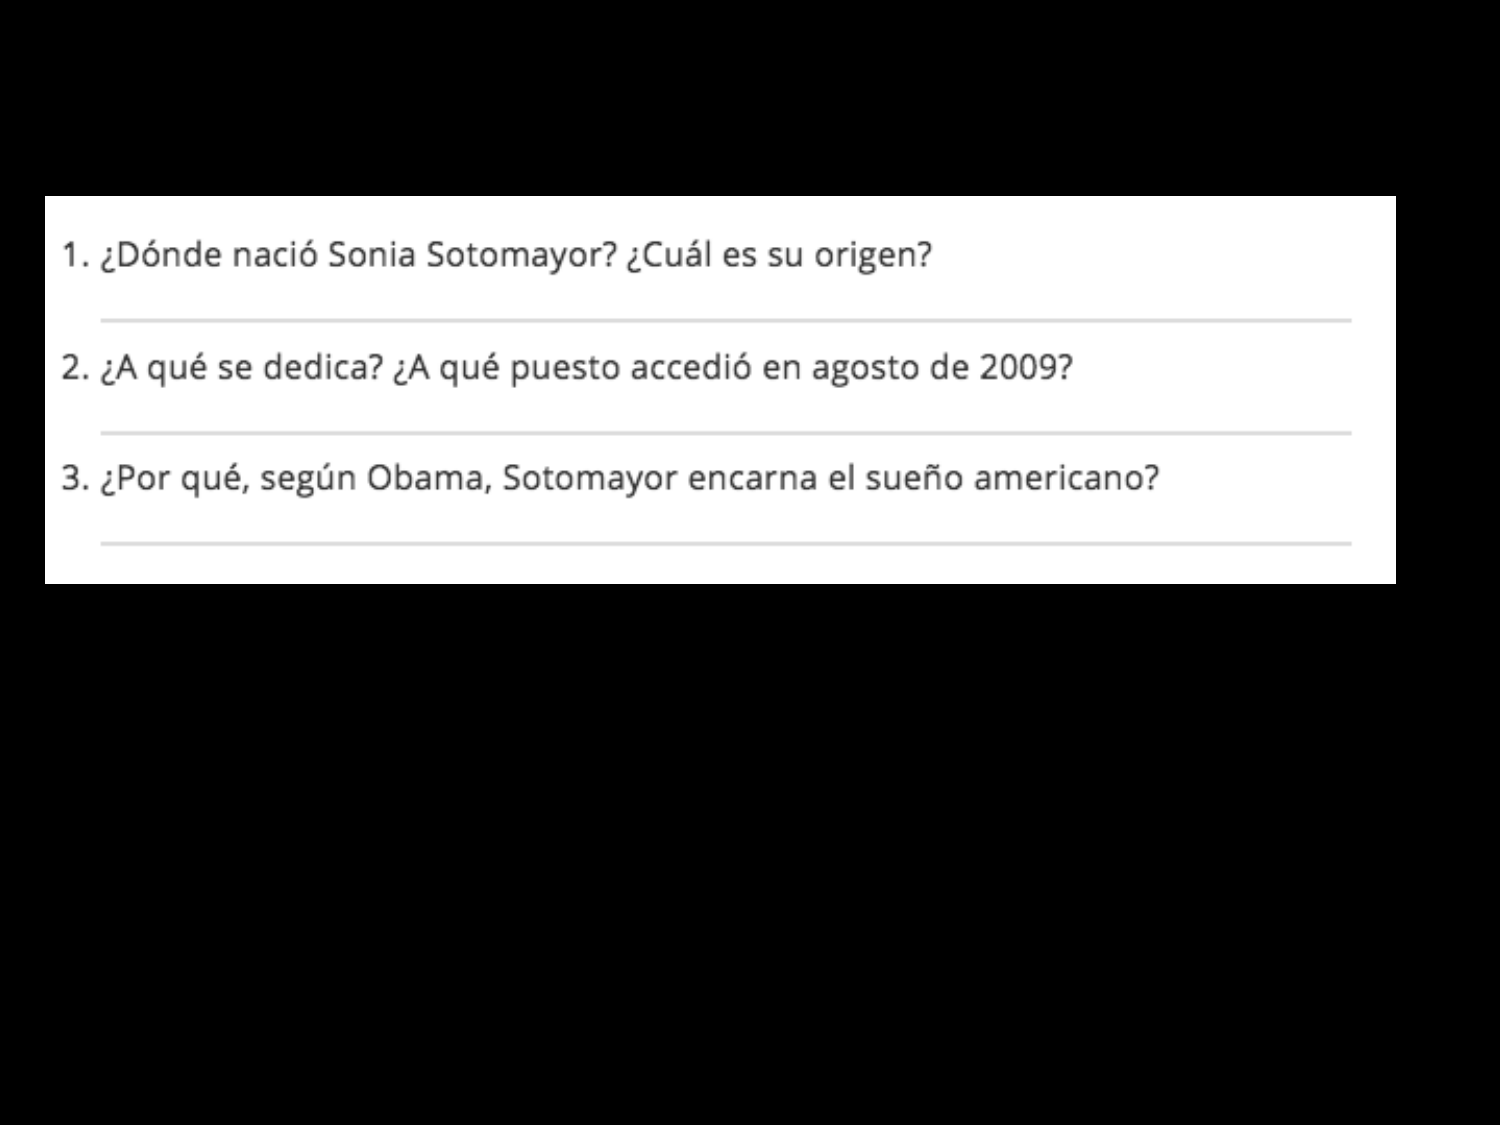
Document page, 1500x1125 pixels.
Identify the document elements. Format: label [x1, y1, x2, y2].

picture [45, 195, 1396, 584]
